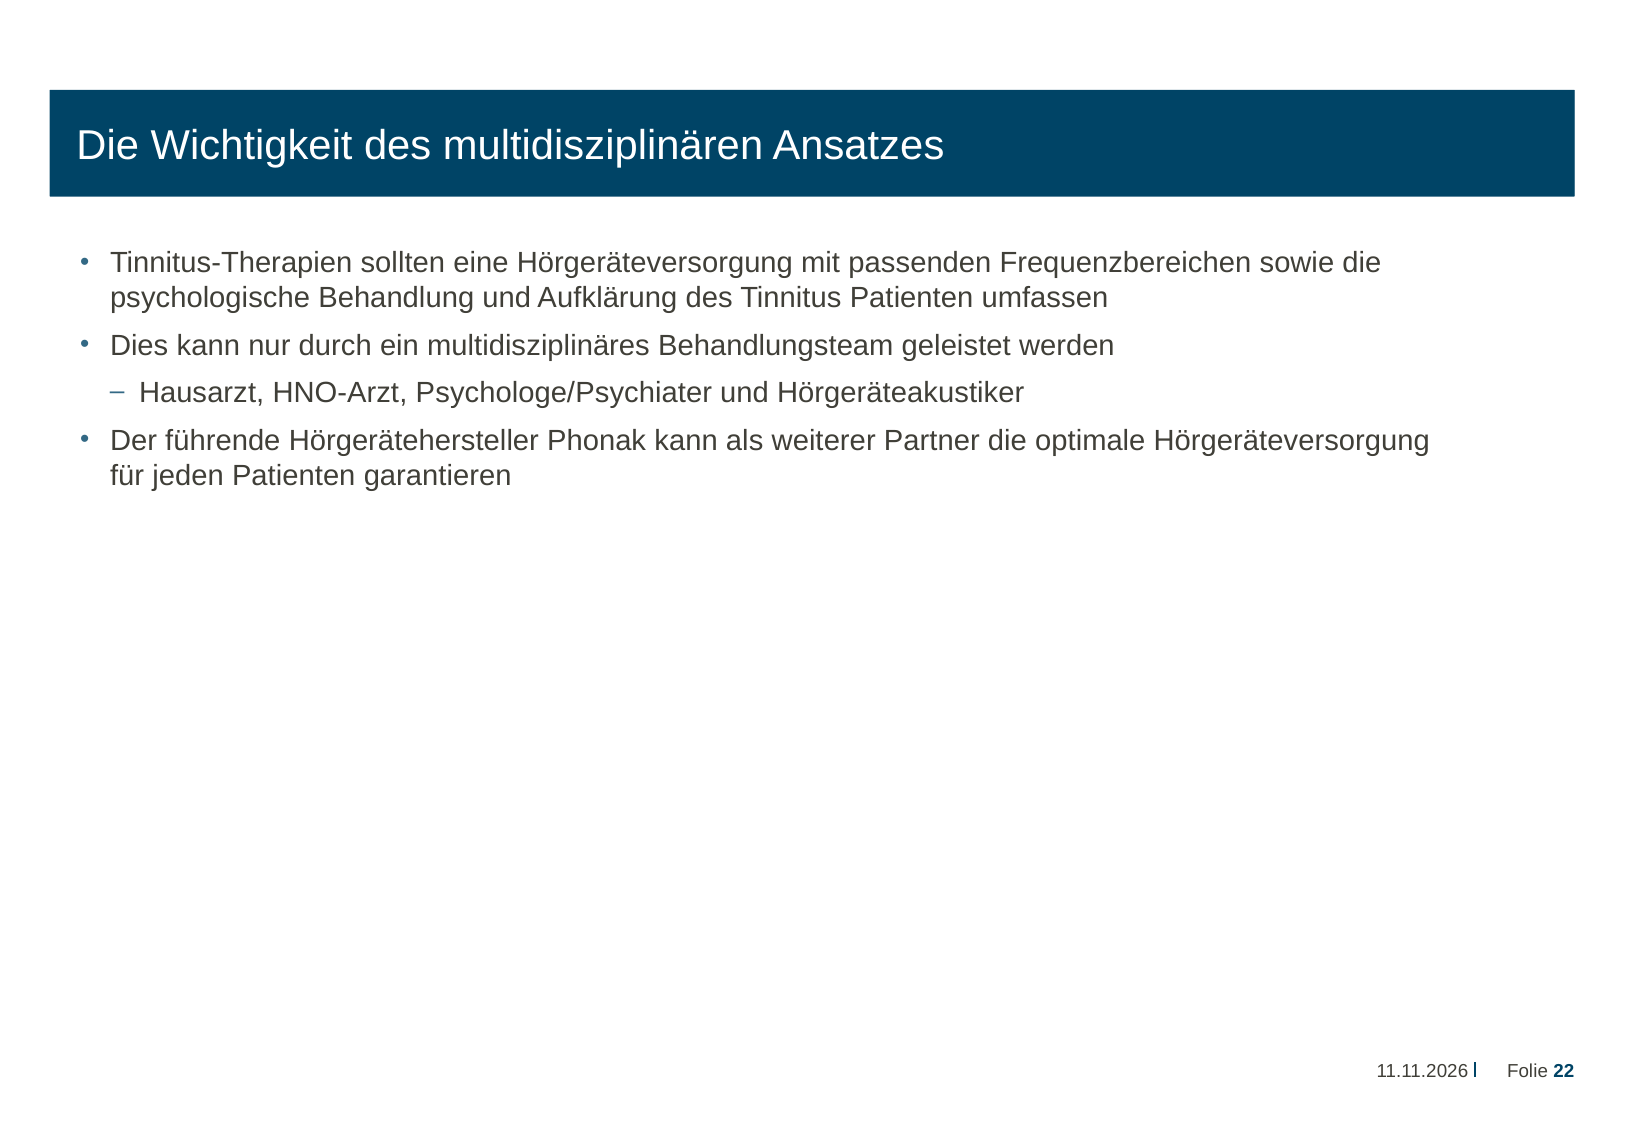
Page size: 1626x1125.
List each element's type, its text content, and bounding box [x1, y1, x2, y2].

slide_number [1334, 1051, 1469, 1088]
list Tinnitus-Therapien sollten eine Hörgeräteversorgung mit passenden Frequenzbereichen sowie die psychologische Behandlung und Aufklärung des Tinnitus Patienten umfassen Dies kann nur durch ein multidisziplinäres Behandlungsteam geleistet werden Hausarzt, HNO-Arzt, Psychologe/Psychiater und Hörgeräteakustiker Der führende Hörgerätehersteller Phonak kann als weiterer Partner die optimale Hörgeräteversorgung für jeden Patienten garantieren [80, 231, 1574, 1012]
slide_number Folie 22 [1479, 1051, 1575, 1088]
title Die Wichtigkeit des multidisziplinären Ansatzes [49, 90, 1575, 197]
